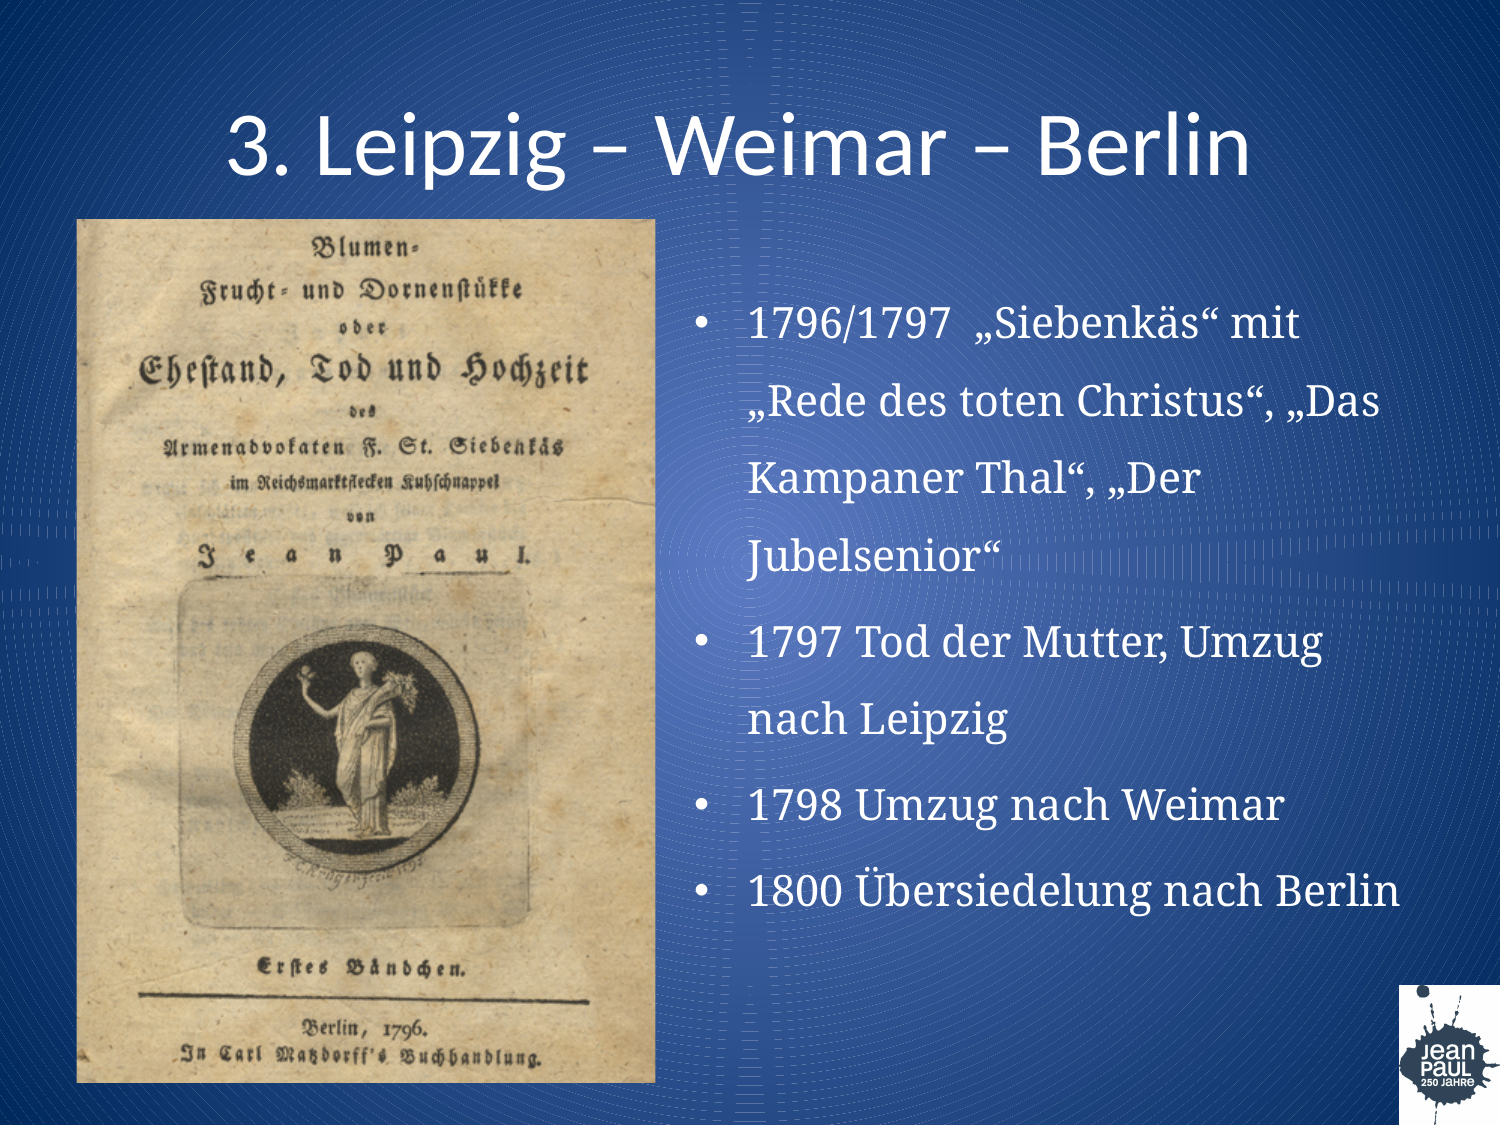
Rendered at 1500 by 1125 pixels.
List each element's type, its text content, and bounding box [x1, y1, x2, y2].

title 3. Leipzig – Weimar – Berlin [75, 45, 1425, 233]
picture [76, 219, 656, 1083]
list 1796/1797 „Siebenkäs“ mit „Rede des toten Christus“, „Das Kampaner Thal“, „Der Jubelsenior“ 1797 Tod der Mutter, Umzug nach Leipzig 1798 Umzug nach Weimar 1800 Übersiedelung nach Berlin [679, 262, 1425, 1005]
picture [1398, 985, 1500, 1125]
